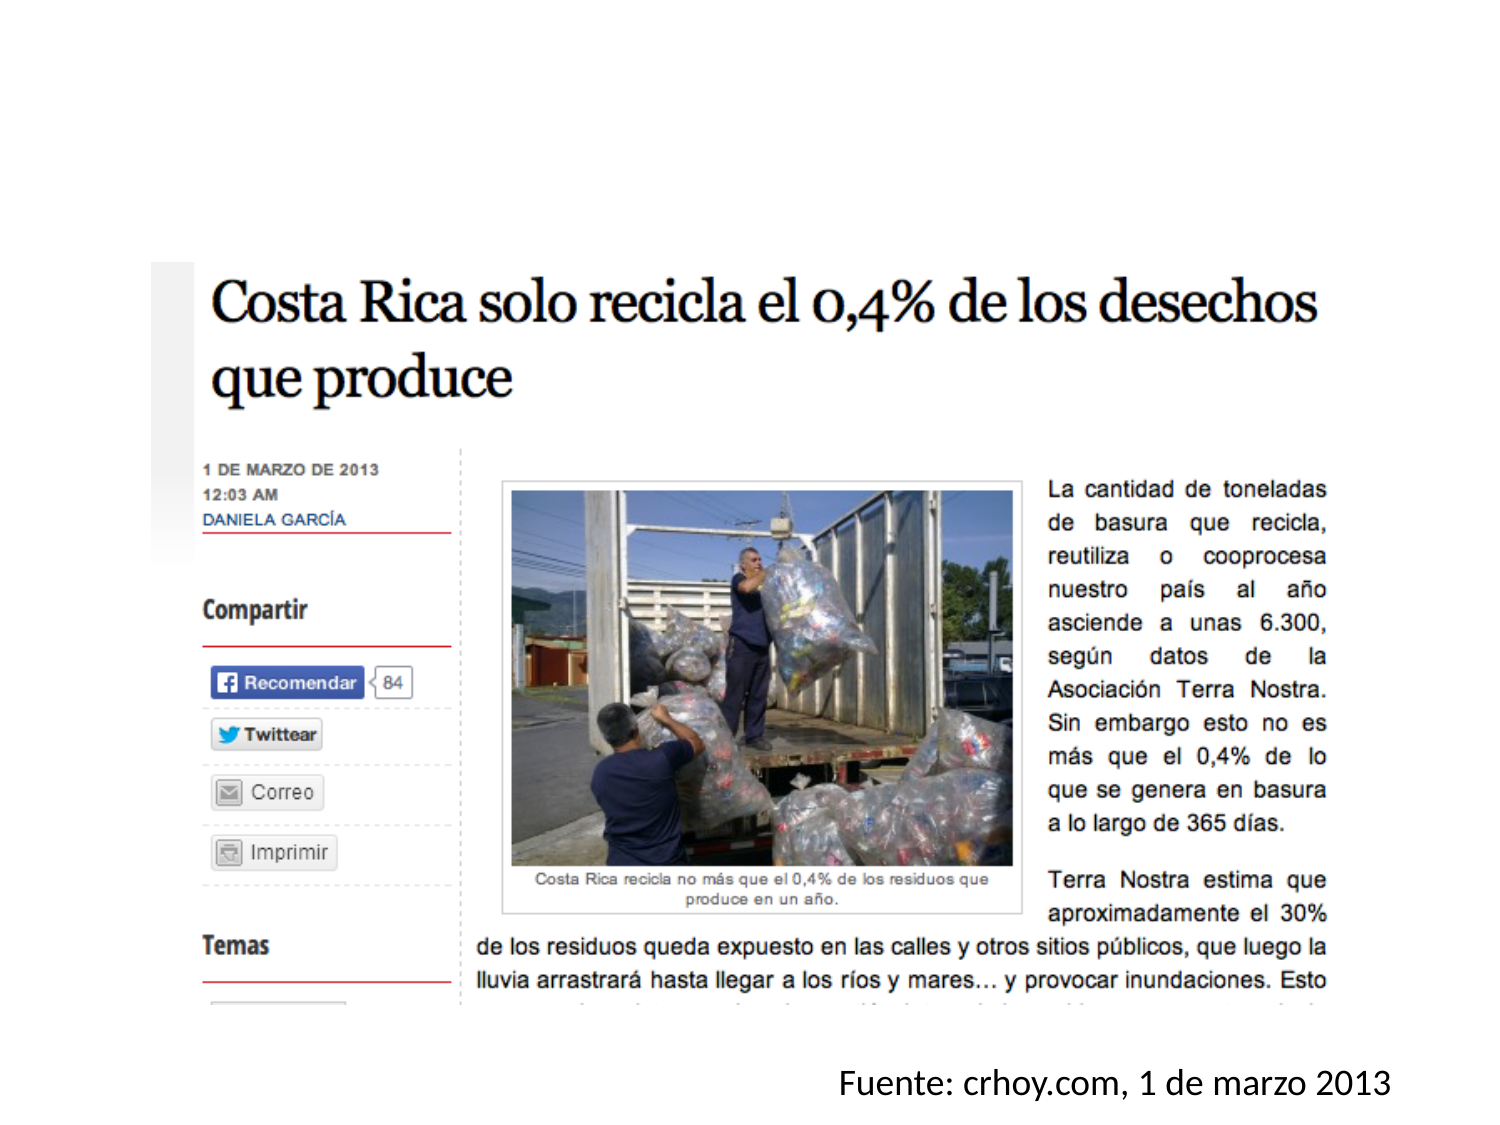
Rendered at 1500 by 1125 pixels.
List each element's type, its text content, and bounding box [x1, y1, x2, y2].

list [74, 262, 1426, 1006]
text_box Fuente: crhoy.com, 1 de marzo 2013 [824, 1050, 1474, 1111]
